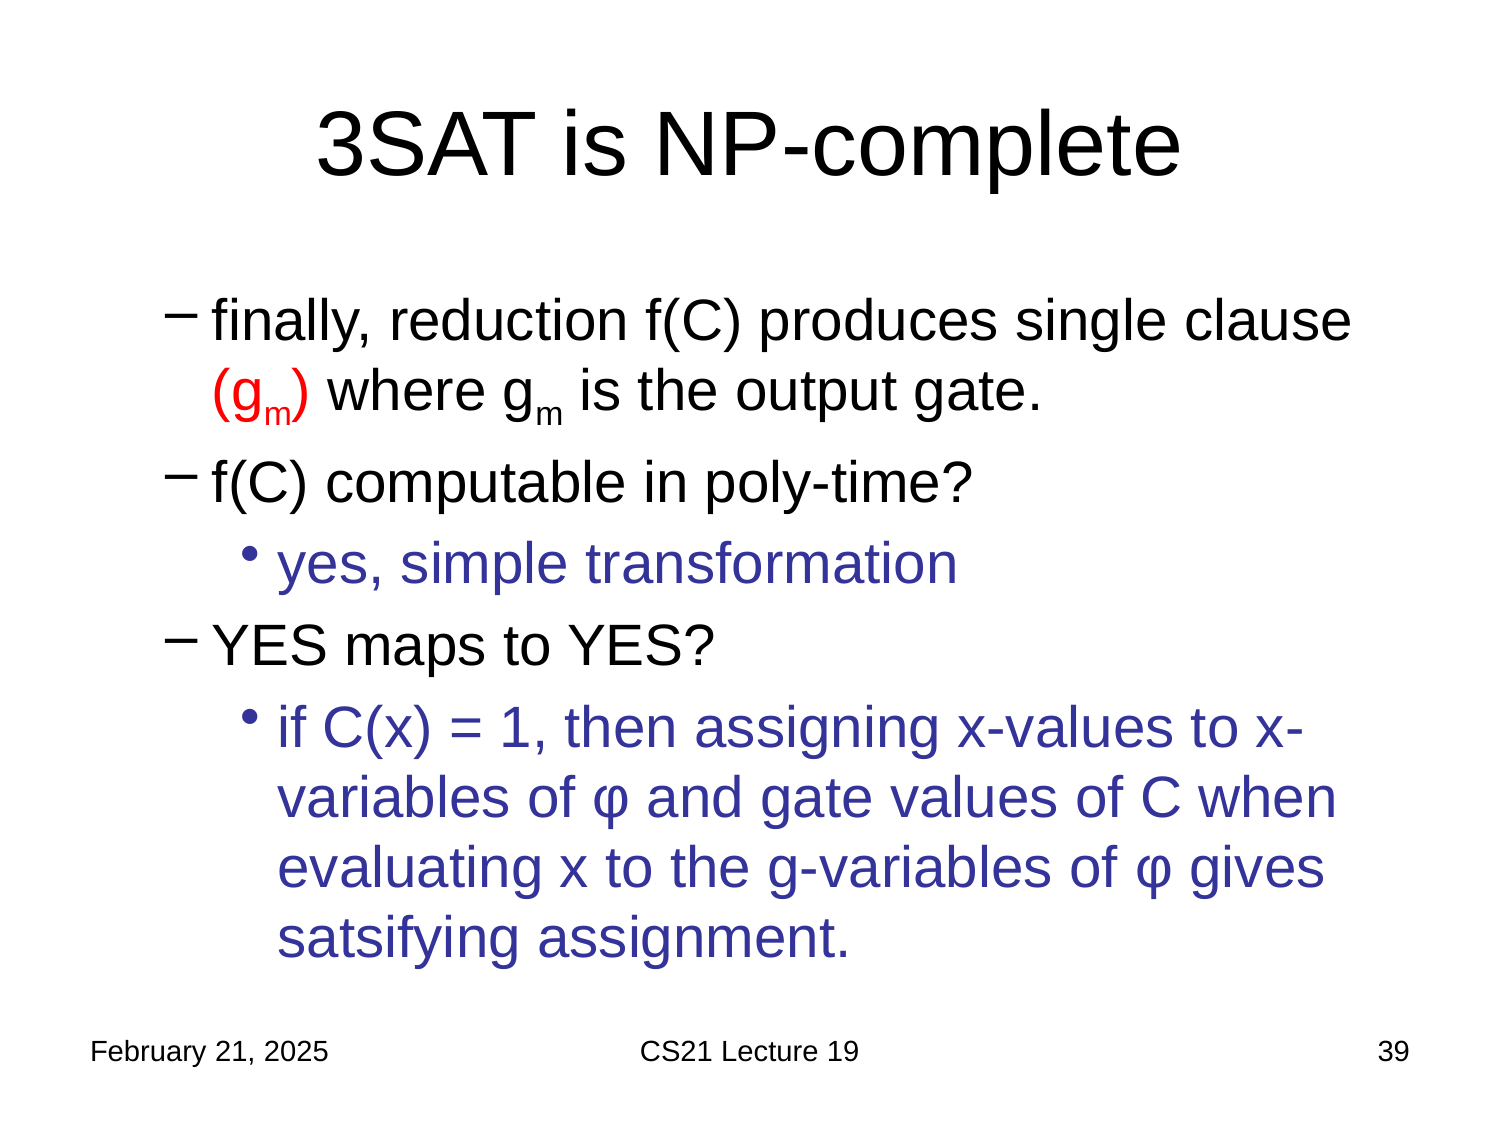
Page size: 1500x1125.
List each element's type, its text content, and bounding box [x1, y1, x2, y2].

footer CS21 Lecture 19 [512, 1024, 988, 1103]
title 3SAT is NP-complete [75, 45, 1425, 233]
list finally, reduction f(C) produces single clause (gm) where gm is the output gate. f(C) computable in poly-time? yes, simple transformation YES maps to YES? if C(x) = 1, then assigning x-values to x-variables of φ and gate values of C when evaluating x to the g-variables of φ gives satsifying assignment. [75, 275, 1425, 1000]
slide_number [74, 1024, 426, 1103]
slide_number 39 [1074, 1024, 1426, 1103]
